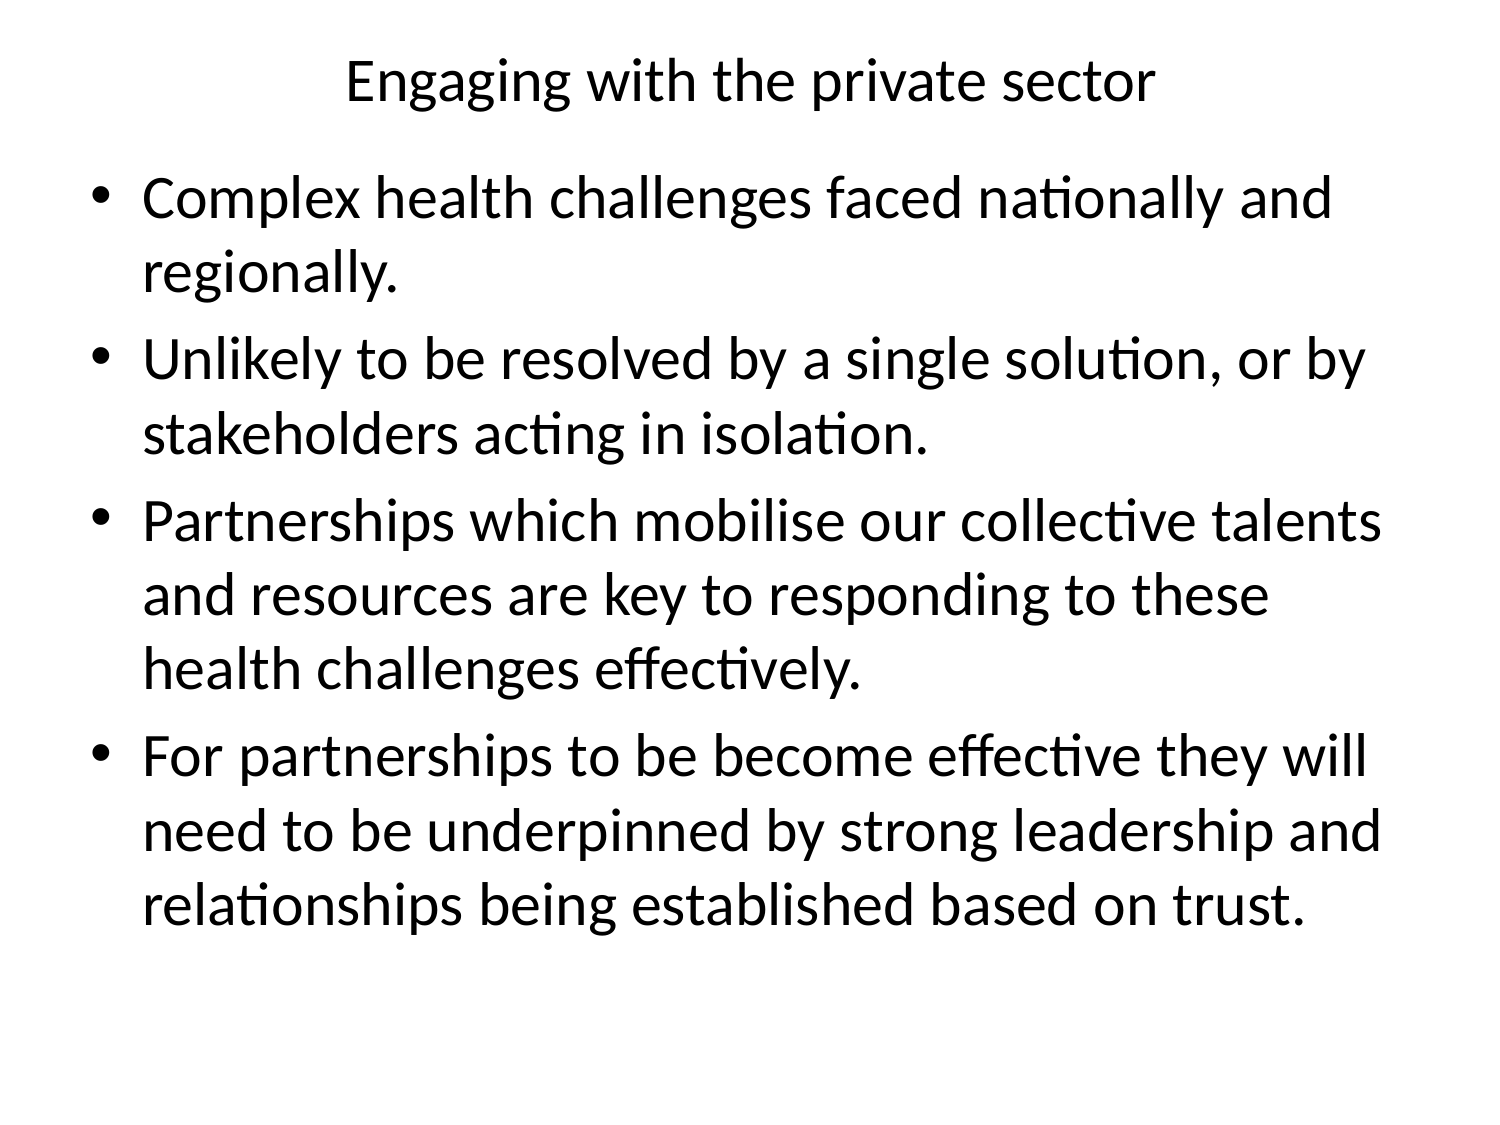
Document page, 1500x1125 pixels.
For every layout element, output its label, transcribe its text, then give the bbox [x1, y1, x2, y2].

list Complex health challenges faced nationally and regionally. Unlikely to be resolved by a single solution, or by stakeholders acting in isolation. Partnerships which mobilise our collective talents and resources are key to responding to these health challenges effectively. For partnerships to be become effective they will need to be underpinned by strong leadership and relationships being established based on trust. [75, 149, 1425, 1005]
title Engaging with the private sector [76, 30, 1427, 197]
